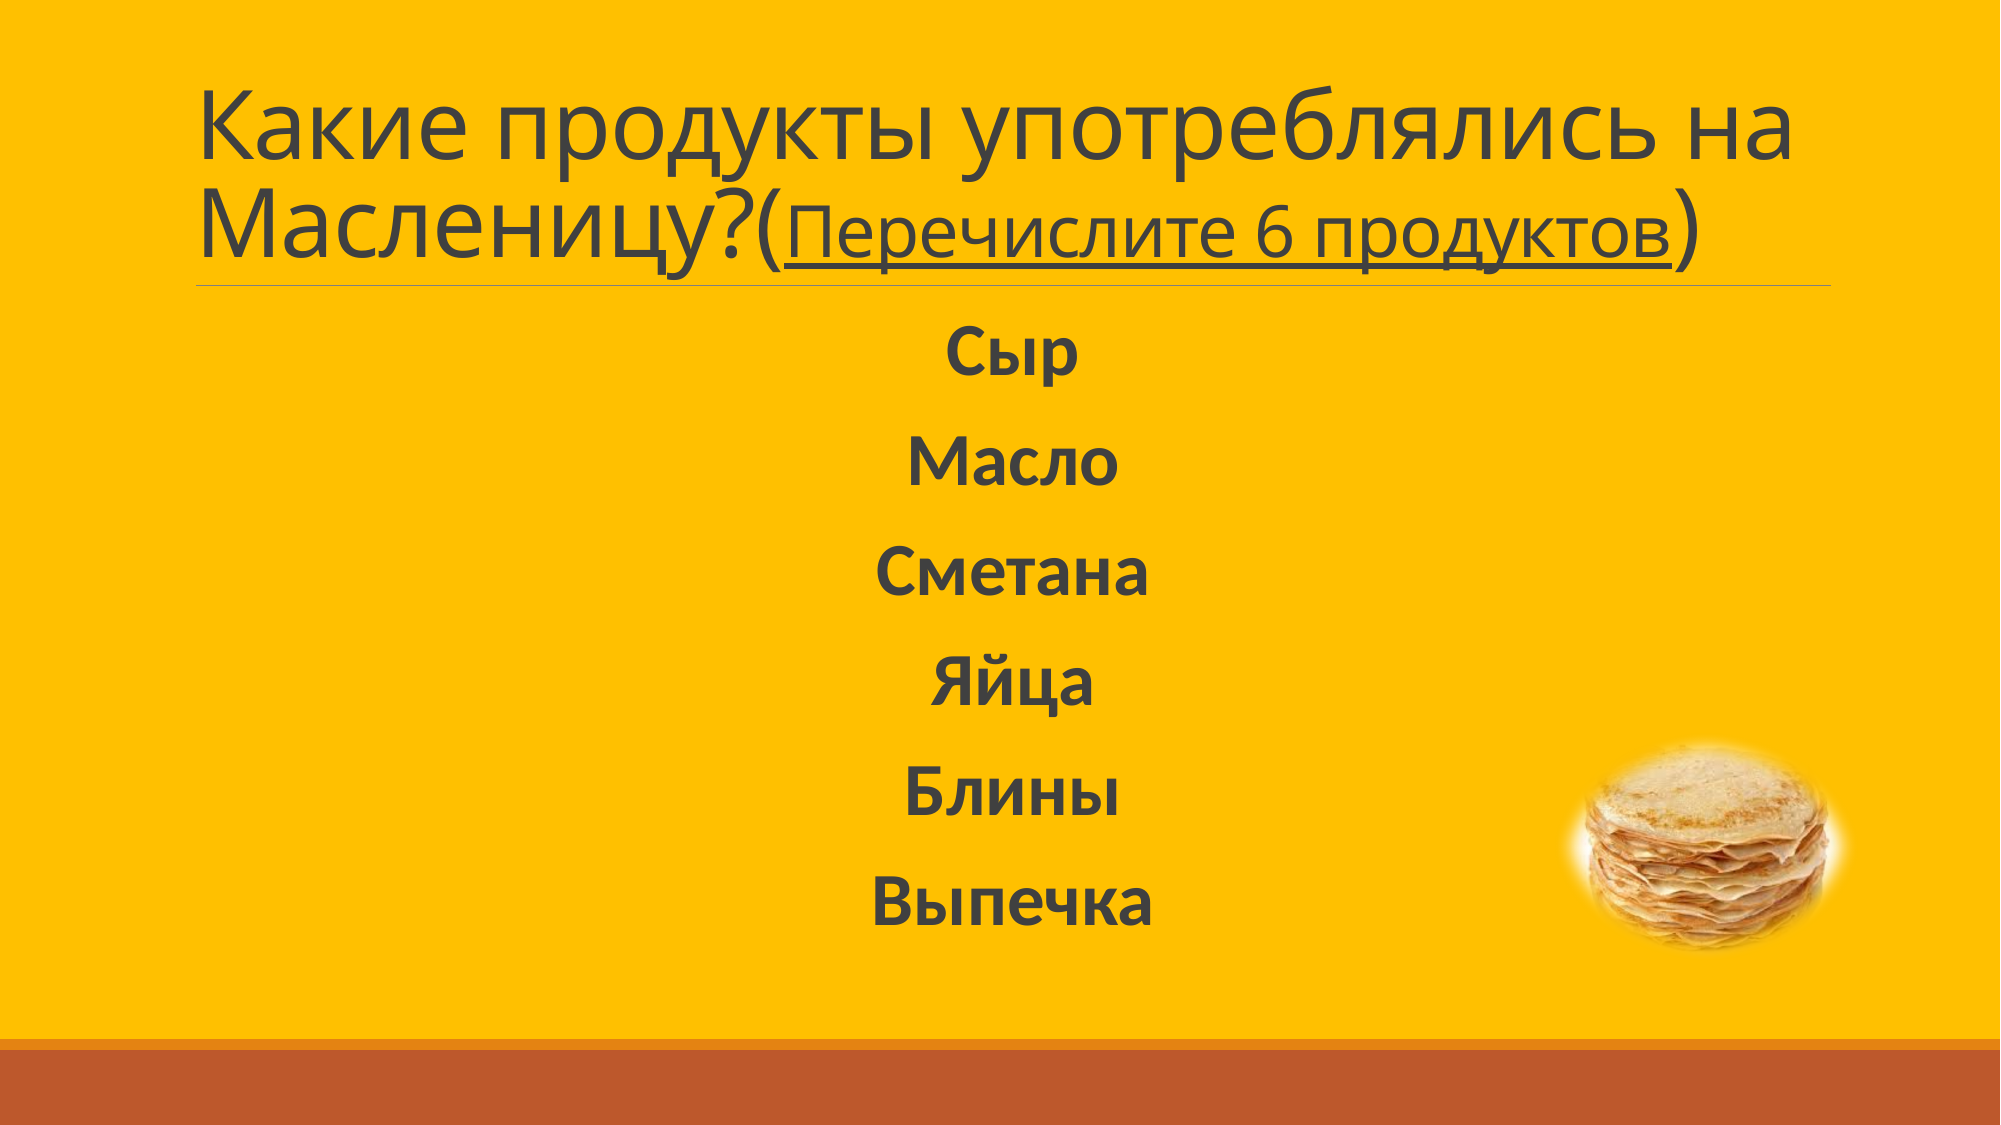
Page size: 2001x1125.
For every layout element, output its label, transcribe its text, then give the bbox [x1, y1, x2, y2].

title Какие продукты употреблялись на Масленицу?(Перечислите 6 продуктов) [180, 47, 1830, 285]
picture [1551, 730, 1862, 964]
list Сыр Масло Сметана Яйца Блины Выпечка [180, 302, 1830, 963]
